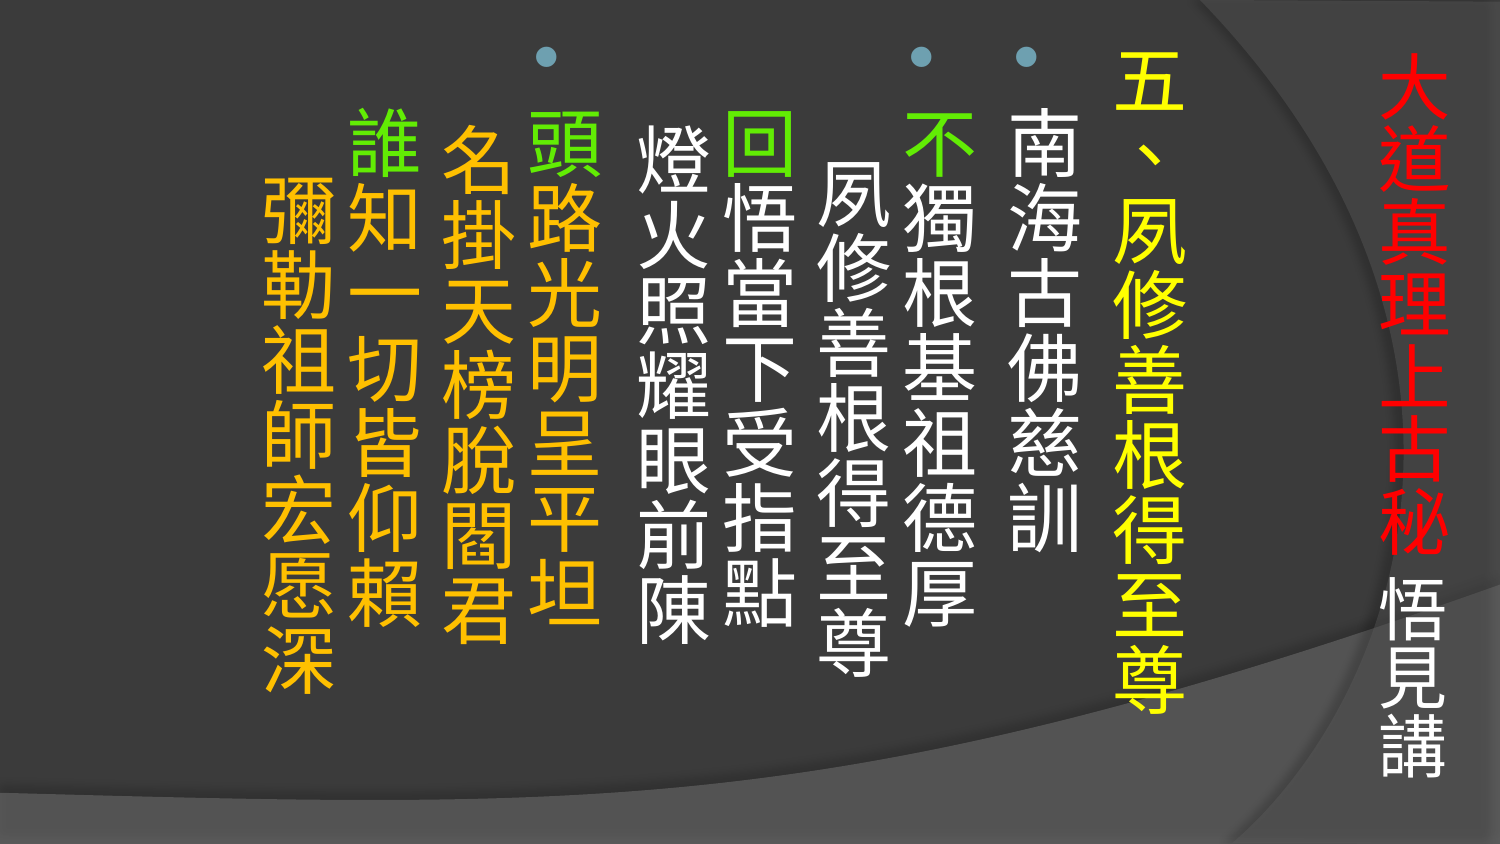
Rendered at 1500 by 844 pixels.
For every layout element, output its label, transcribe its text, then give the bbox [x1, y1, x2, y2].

list 五、夙修善根得至尊 南海古佛慈訓 不獨根基祖德厚 夙修善根得至尊 回悟當下受指點 燈火照耀眼前陳 頭路光明呈平坦 名掛天榜脫閻君 誰知一切皆仰賴 彌勒祖師宏愿深 [29, 21, 1353, 825]
title 大道真理上古秘 悟見講 [1352, 20, 1473, 812]
